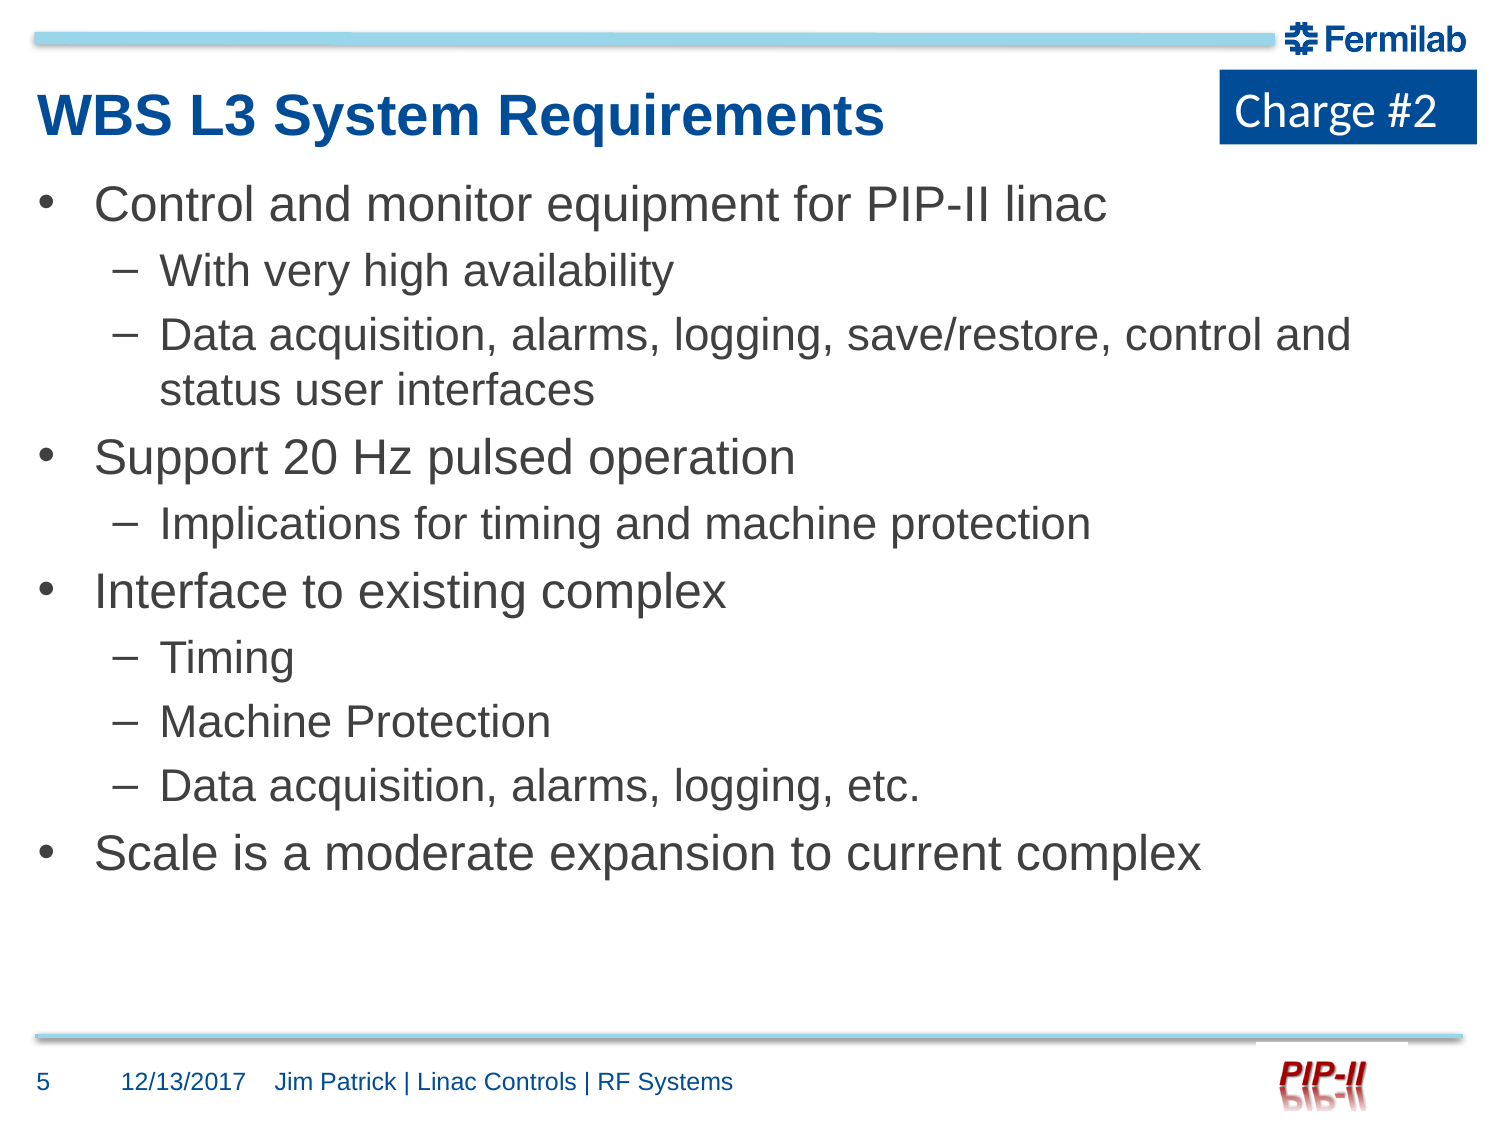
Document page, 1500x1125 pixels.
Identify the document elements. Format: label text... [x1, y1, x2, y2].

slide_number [120, 1065, 264, 1106]
slide_number 5 [36, 1065, 105, 1105]
text_box Charge #2 [1219, 69, 1477, 145]
title WBS L3 System Requirements [37, 76, 1463, 147]
picture [1285, 22, 1466, 55]
picture [1256, 1042, 1408, 1125]
list Control and monitor equipment for PIP-II linac With very high availability Data acquisition, alarms, logging, save/restore, control and status user interfaces Support 20 Hz pulsed operation Implications for timing and machine protection Interface to existing complex Timing Machine Protection Data acquisition, alarms, logging, etc. Scale is a moderate expansion to current complex [37, 171, 1461, 990]
footer Jim Patrick | Linac Controls | RF Systems [274, 1065, 1184, 1105]
